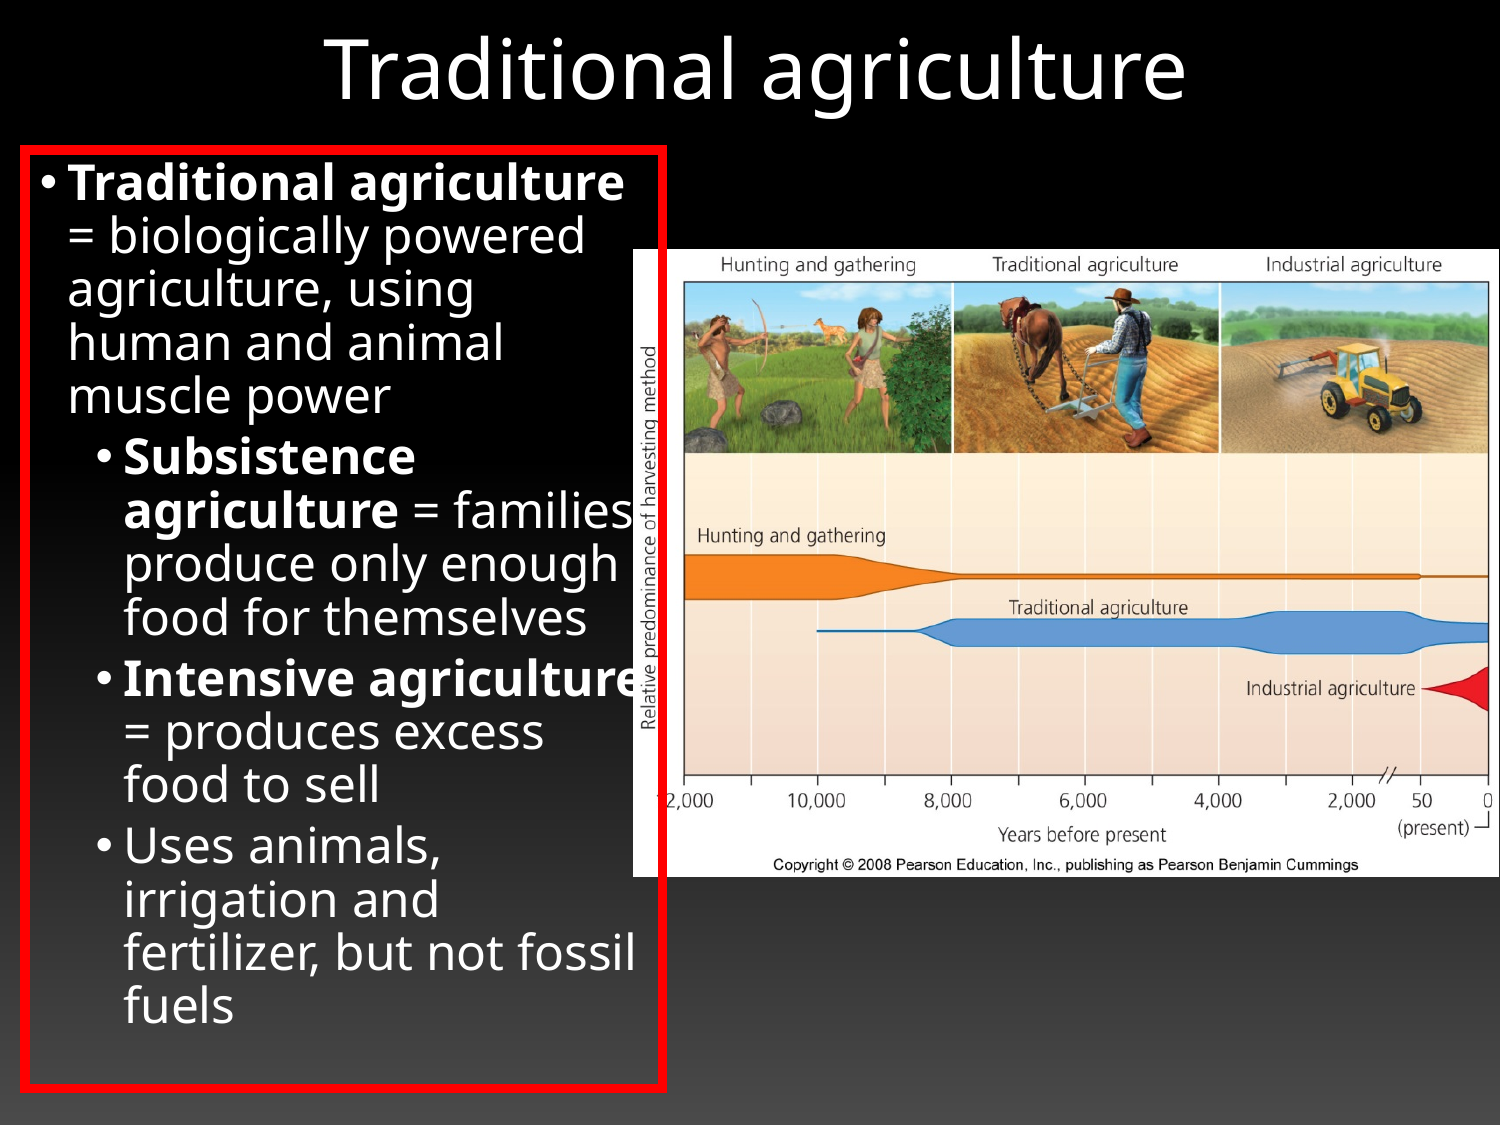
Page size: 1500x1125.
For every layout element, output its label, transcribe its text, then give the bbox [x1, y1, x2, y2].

title Traditional agriculture [43, 32, 1469, 114]
list Traditional agriculture = biologically powered agriculture, using human and animal muscle power Subsistence agriculture = families produce only enough food for themselves Intensive agriculture = produces excess food to sell Uses animals, irrigation and fertilizer, but not fossil fuels [24, 149, 663, 1089]
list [633, 249, 1499, 877]
